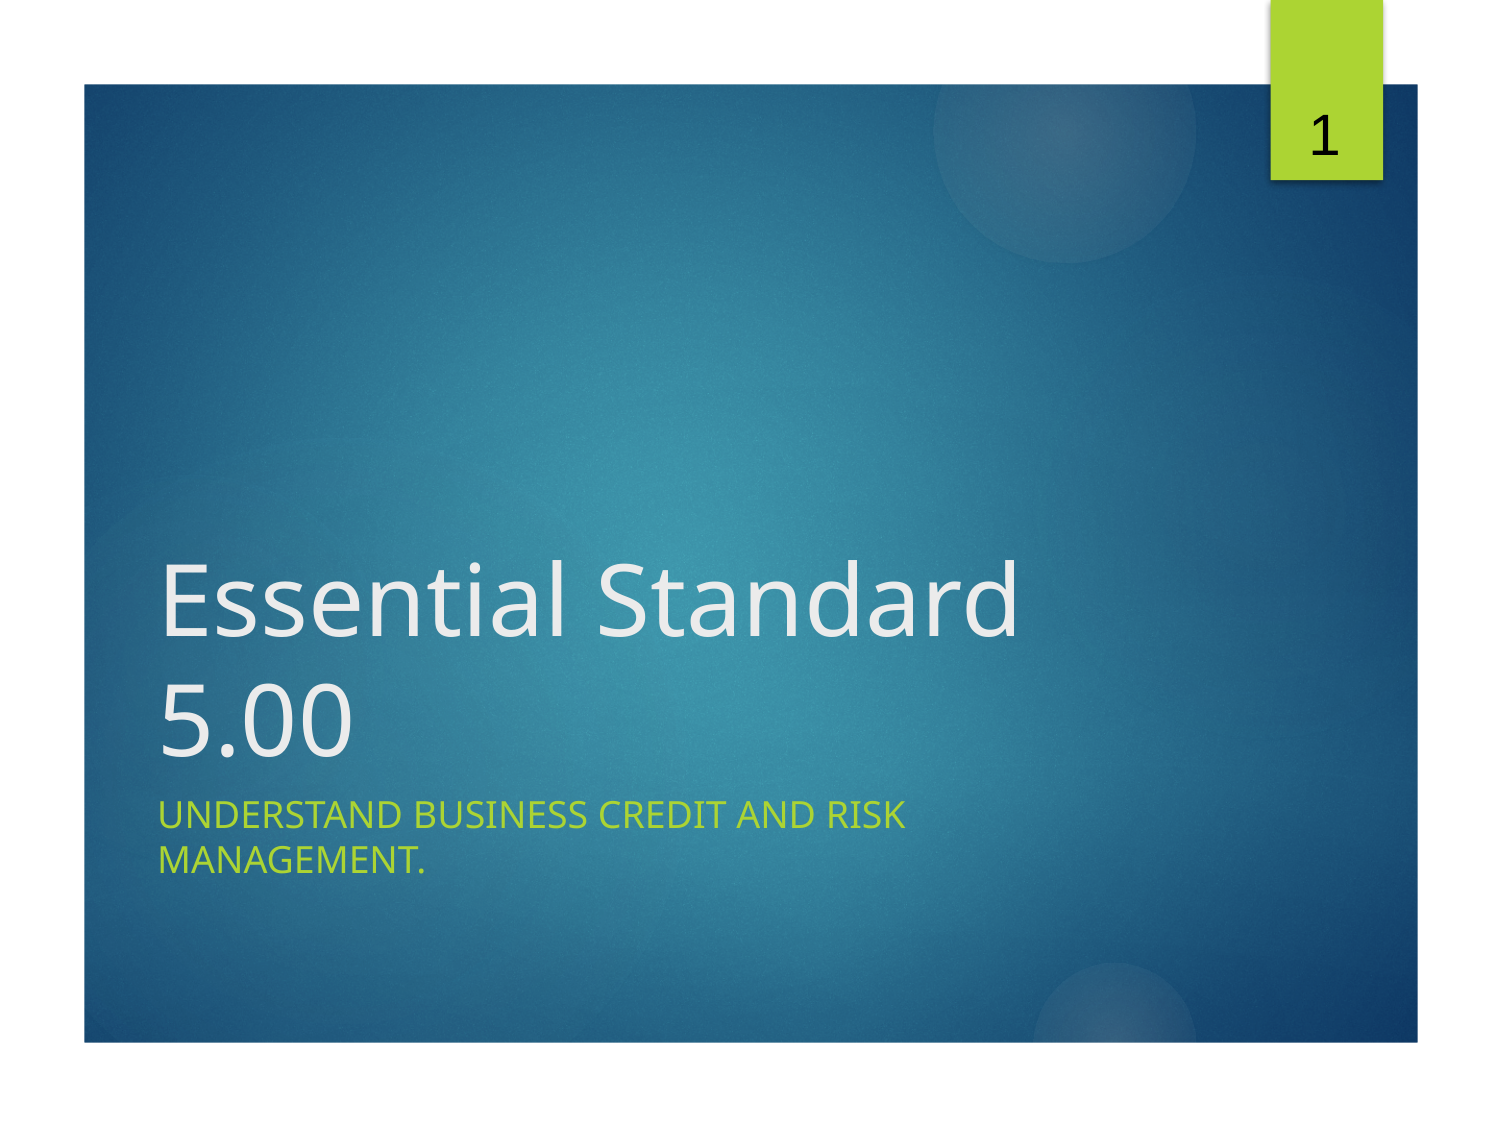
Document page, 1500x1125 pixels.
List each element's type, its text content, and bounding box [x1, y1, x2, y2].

slide_number 1 [1259, 48, 1390, 175]
subtitle Understand business credit and risk management. [142, 783, 1113, 925]
title Essential Standard 5.00 [142, 364, 1113, 783]
